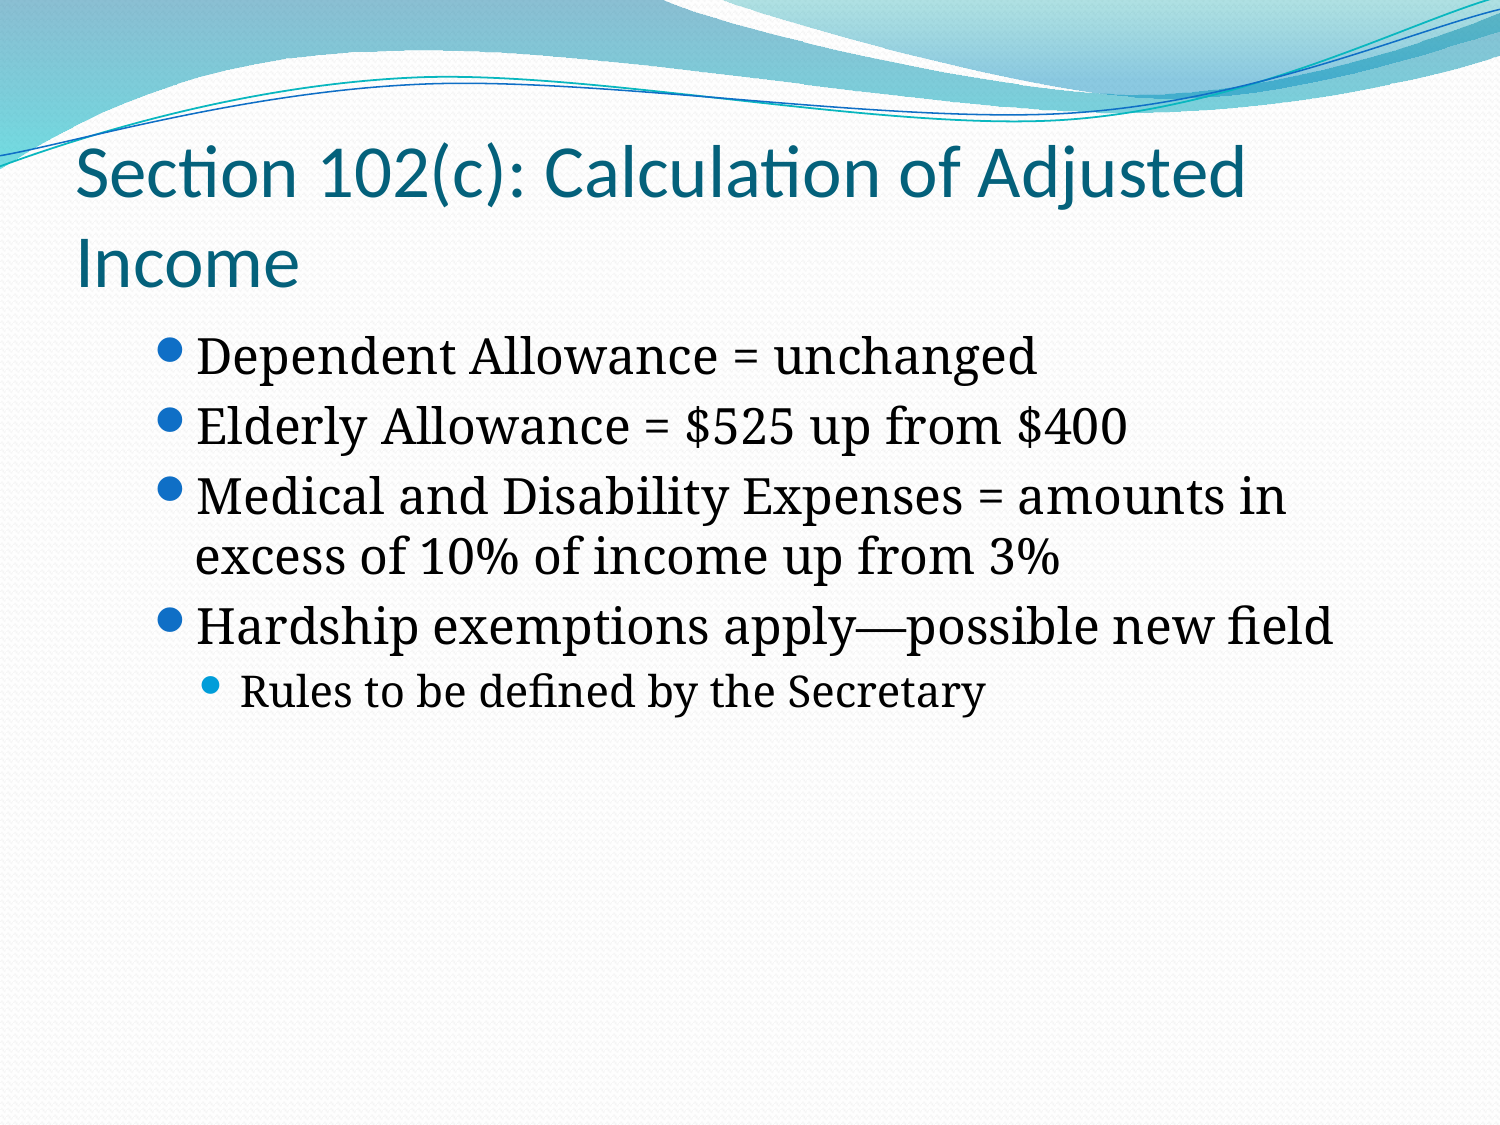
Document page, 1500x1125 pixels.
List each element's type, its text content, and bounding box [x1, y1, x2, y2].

list Dependent Allowance = unchanged Elderly Allowance = $525 up from $400 Medical and Disability Expenses = amounts in excess of 10% of income up from 3% Hardship exemptions apply—possible new field Rules to be defined by the Secretary [75, 317, 1425, 1038]
title Section 102(c): Calculation of Adjusted Income [75, 115, 1425, 303]
